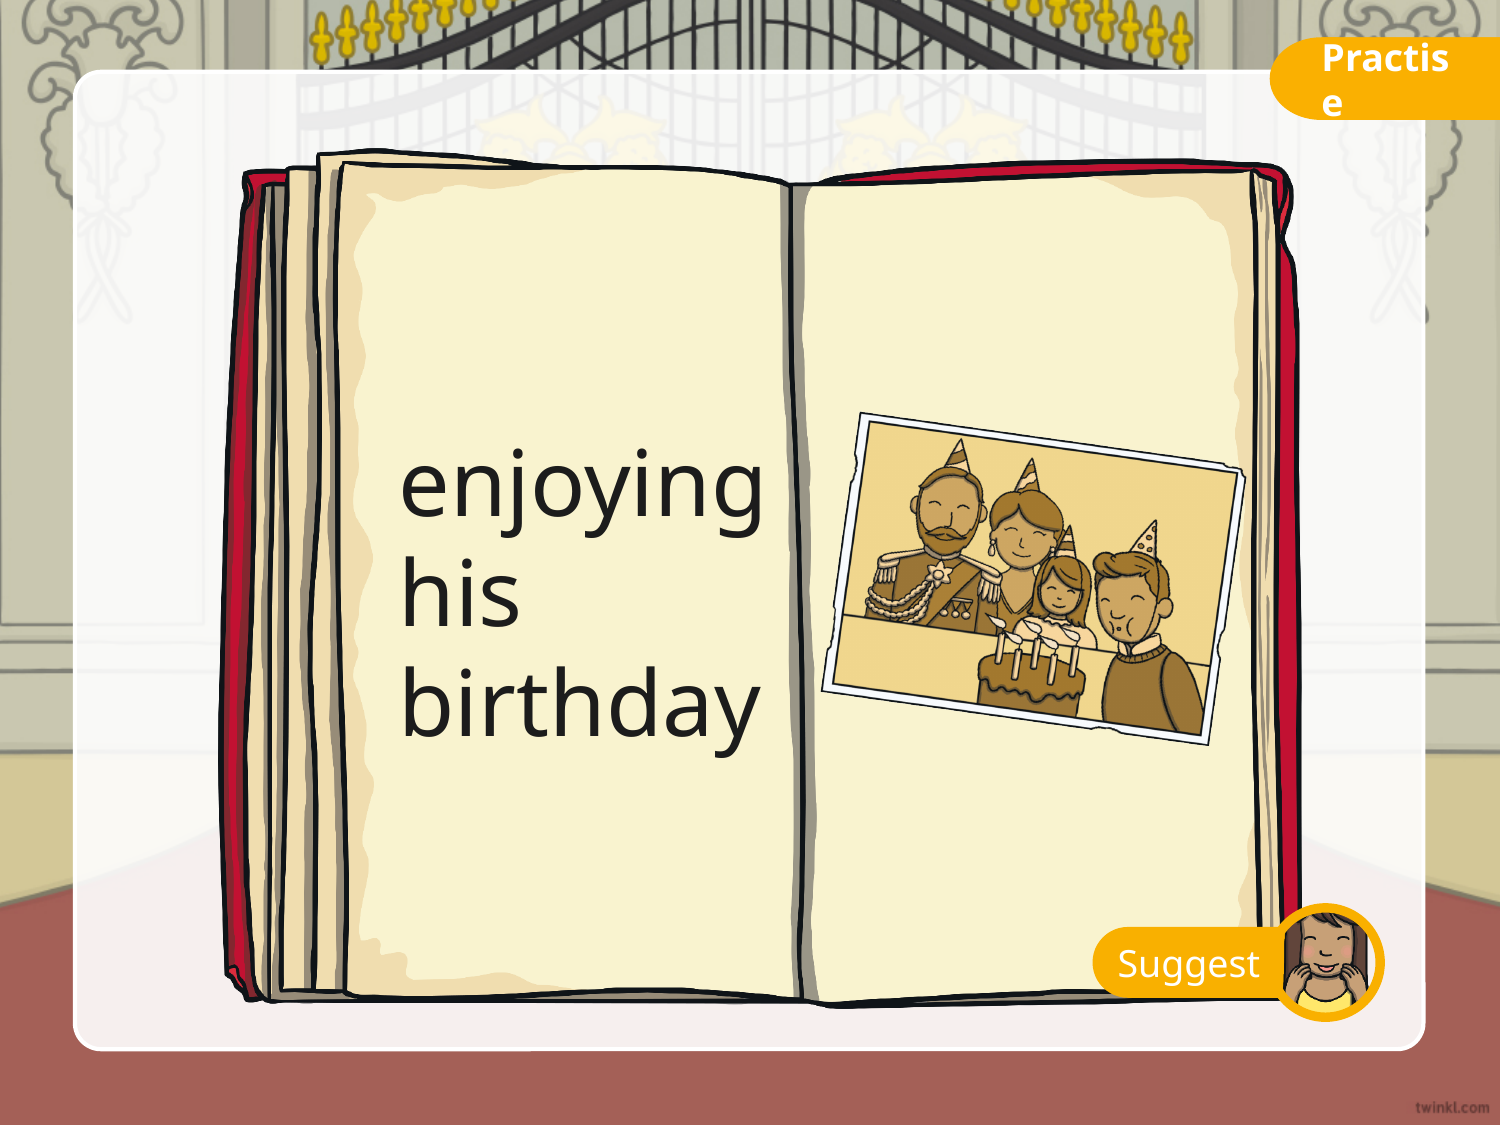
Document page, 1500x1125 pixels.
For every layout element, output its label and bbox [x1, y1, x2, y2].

picture [0, 0, 1500, 1125]
text_box [1092, 907, 1381, 1018]
picture [218, 148, 1306, 1009]
text_box [1269, 37, 1500, 120]
